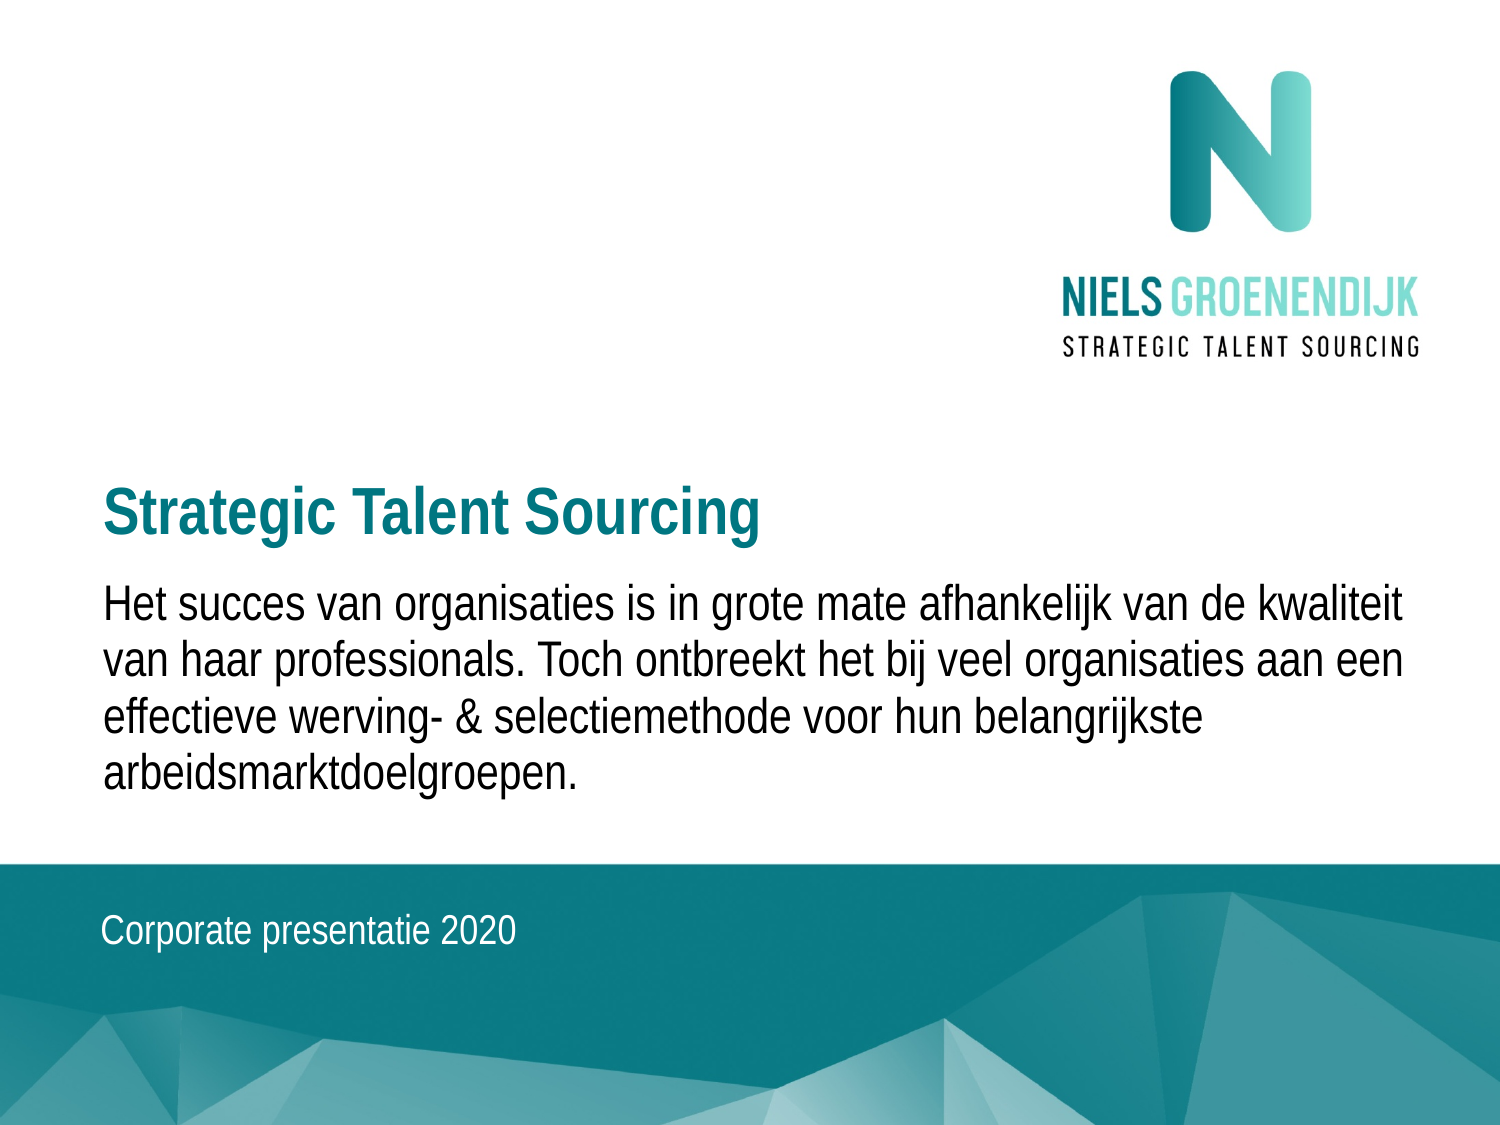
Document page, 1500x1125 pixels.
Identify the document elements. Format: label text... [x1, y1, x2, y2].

picture [1045, 50, 1439, 374]
picture [0, 863, 1500, 1125]
title Strategic Talent Sourcing [103, 468, 1424, 556]
list Corporate presentatie 2020 [100, 905, 1424, 1094]
subtitle Het succes van organisaties is in grote mate afhankelijk van de kwaliteit van haar professionals. Toch ontbreekt het bij veel organisaties aan een effectieve werving- & selectiemethode voor hun belangrijkste arbeidsmarktdoelgroepen. [103, 574, 1424, 705]
